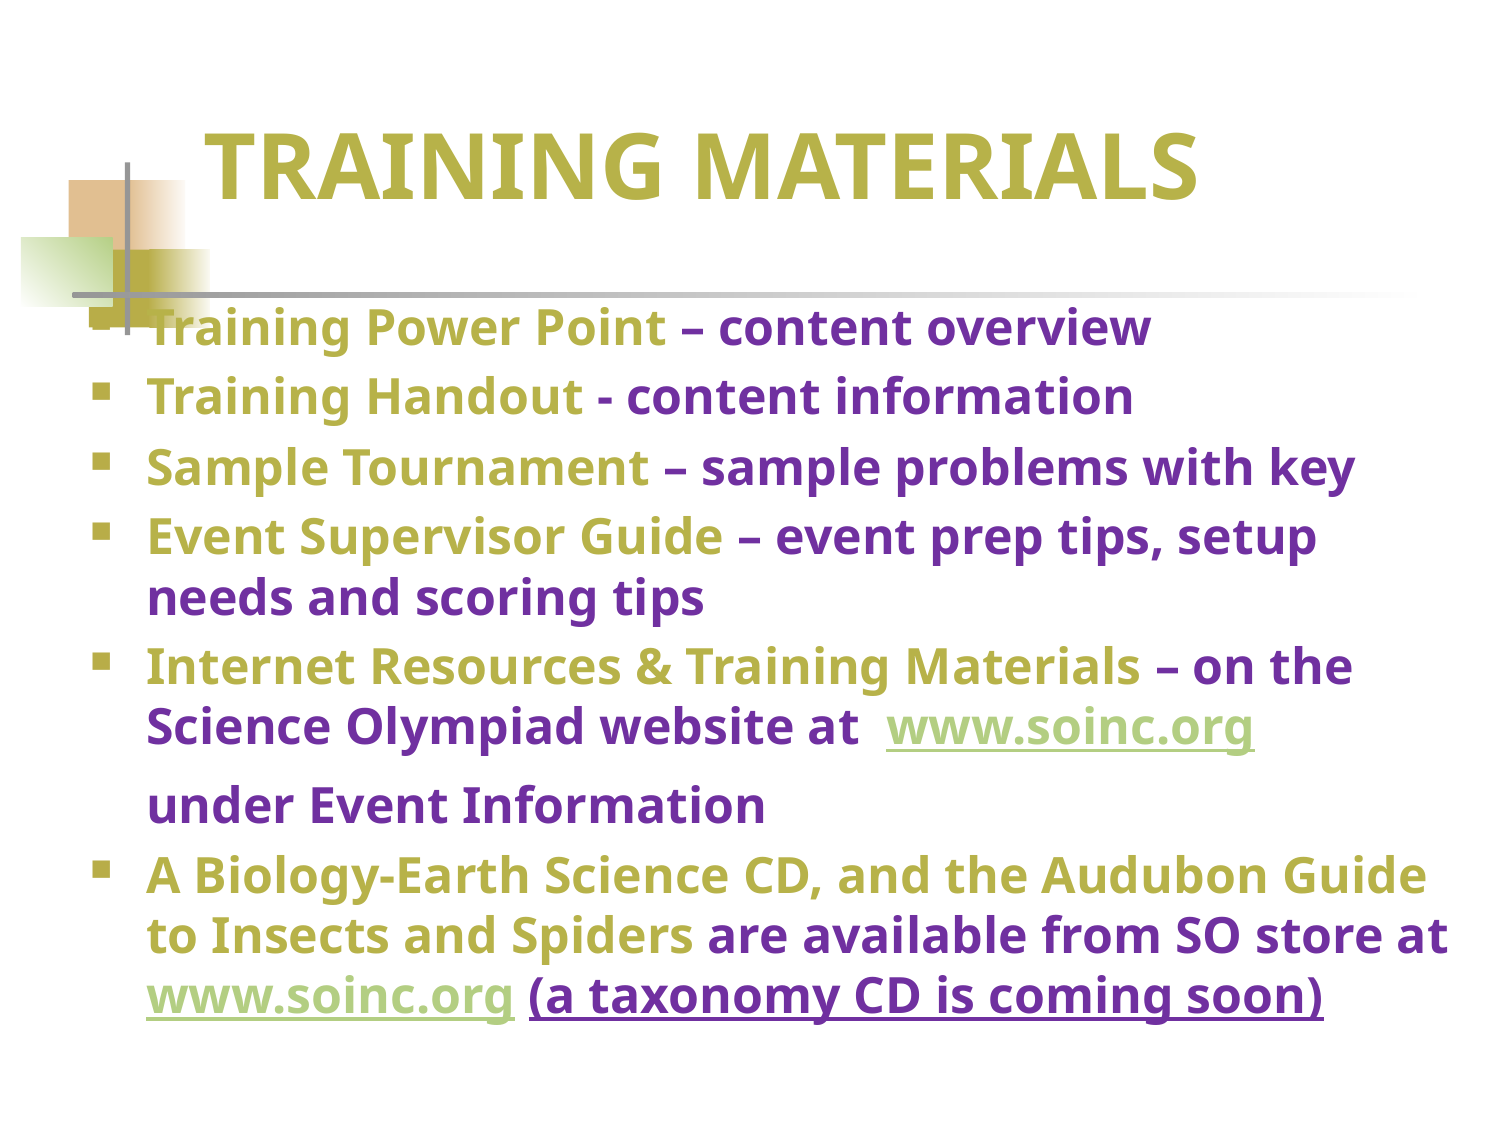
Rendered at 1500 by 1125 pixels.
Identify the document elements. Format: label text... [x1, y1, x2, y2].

title TRAINING MATERIALS [188, 34, 1468, 226]
list Training Power Point – content overview Training Handout - content information Sample Tournament – sample problems with key Event Supervisor Guide – event prep tips, setup needs and scoring tips Internet Resources & Training Materials – on the Science Olympiad website at www.soinc.org under Event Information A Biology-Earth Science CD, and the Audubon Guide to Insects and Spiders are available from SO store at www.soinc.org (a taxonomy CD is coming soon) [74, 287, 1470, 1125]
